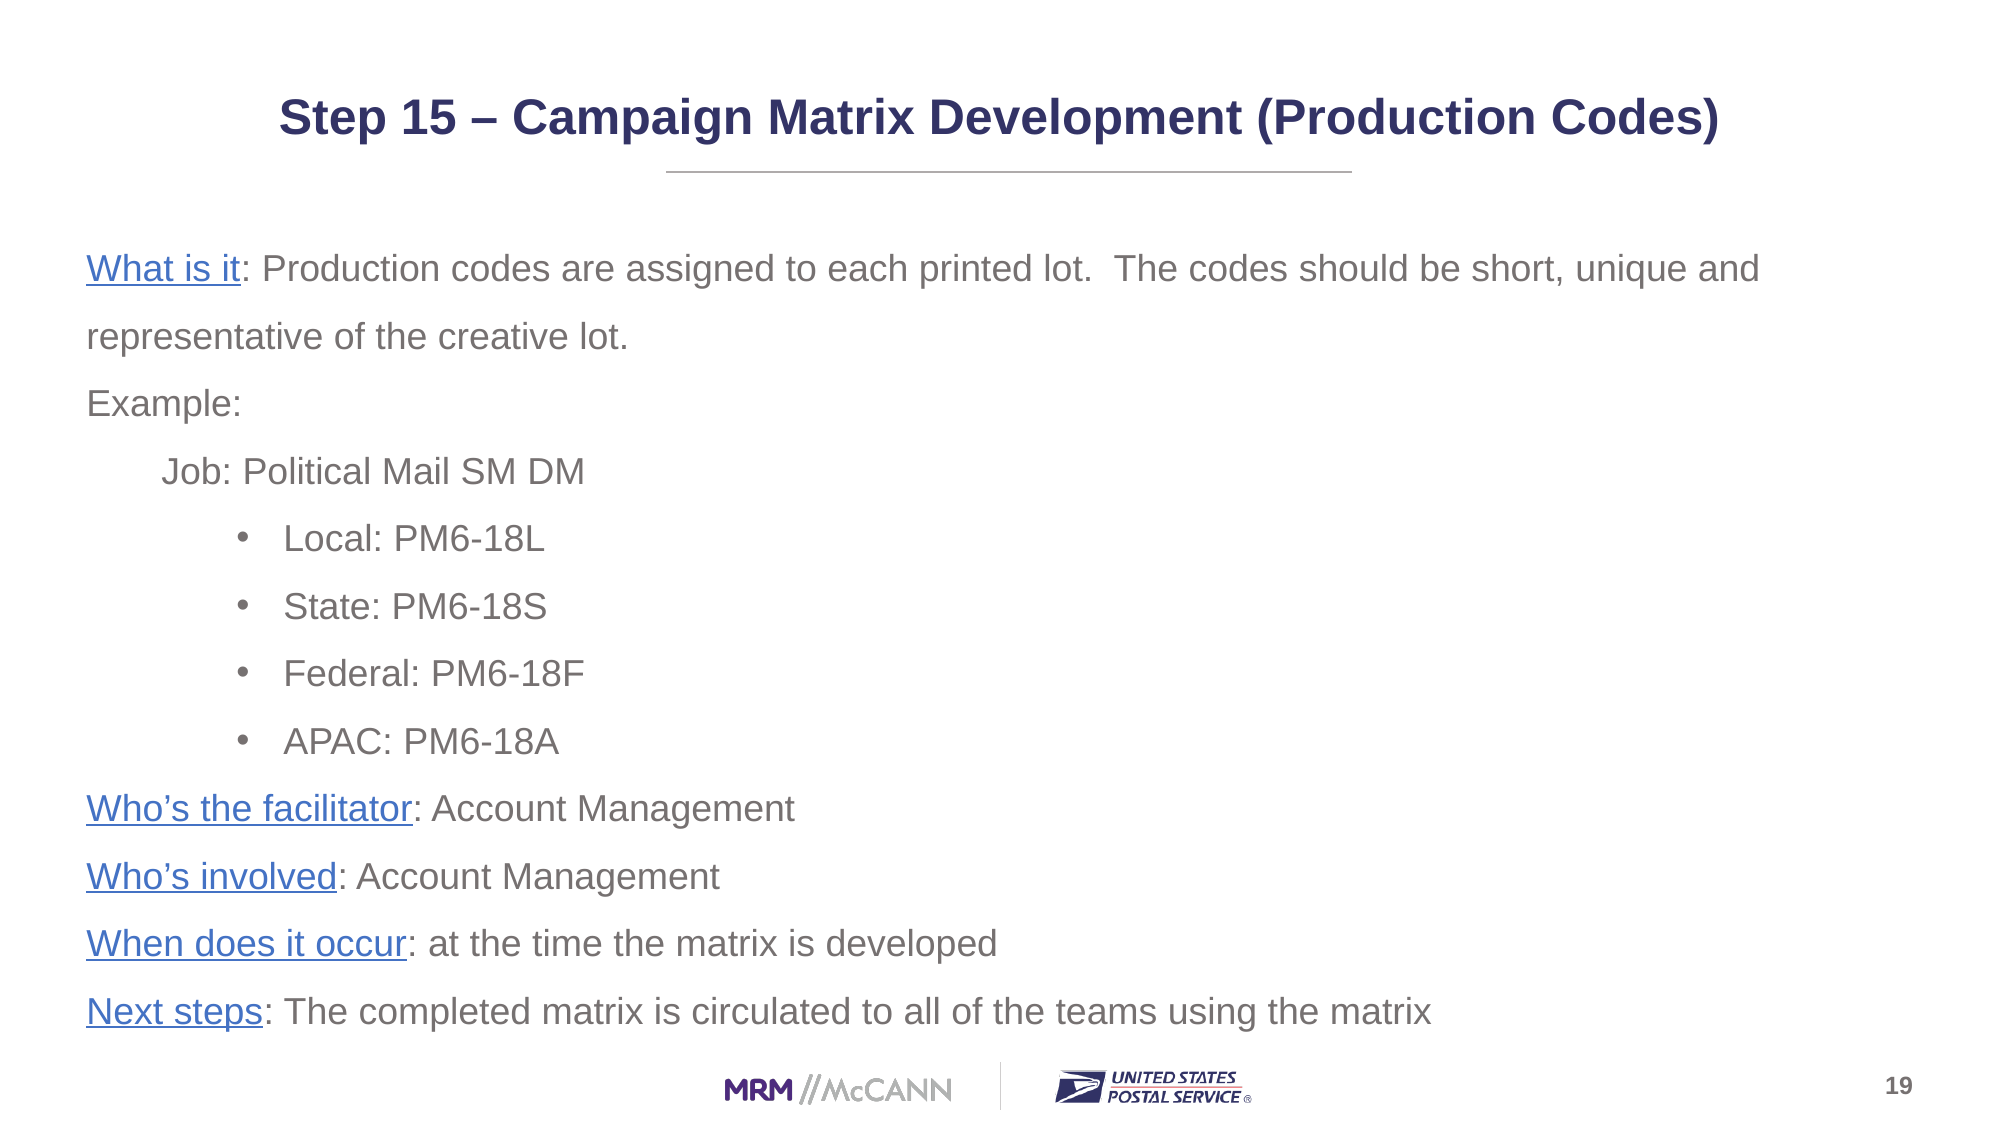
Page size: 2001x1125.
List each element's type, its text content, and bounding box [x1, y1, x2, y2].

picture [1052, 1062, 1252, 1111]
text_box Step 15 – Campaign Matrix Development (Production Codes) [0, 77, 2000, 152]
text_box 19 [1762, 1062, 1928, 1107]
picture [666, 1055, 1001, 1125]
text_box What is it: Production codes are assigned to each printed lot. The codes should be short, unique and representative of the creative lot. Example: Job: Political Mail SM DM Local: PM6-18L State: PM6-18S Federal: PM6-18F APAC: PM6-18A Who’s the facilitator: Account Management Who’s involved: Account Management When does it occur: at the time the matrix is developed Next steps: The completed matrix is circulated to all of the teams using the matrix [71, 214, 1936, 1039]
